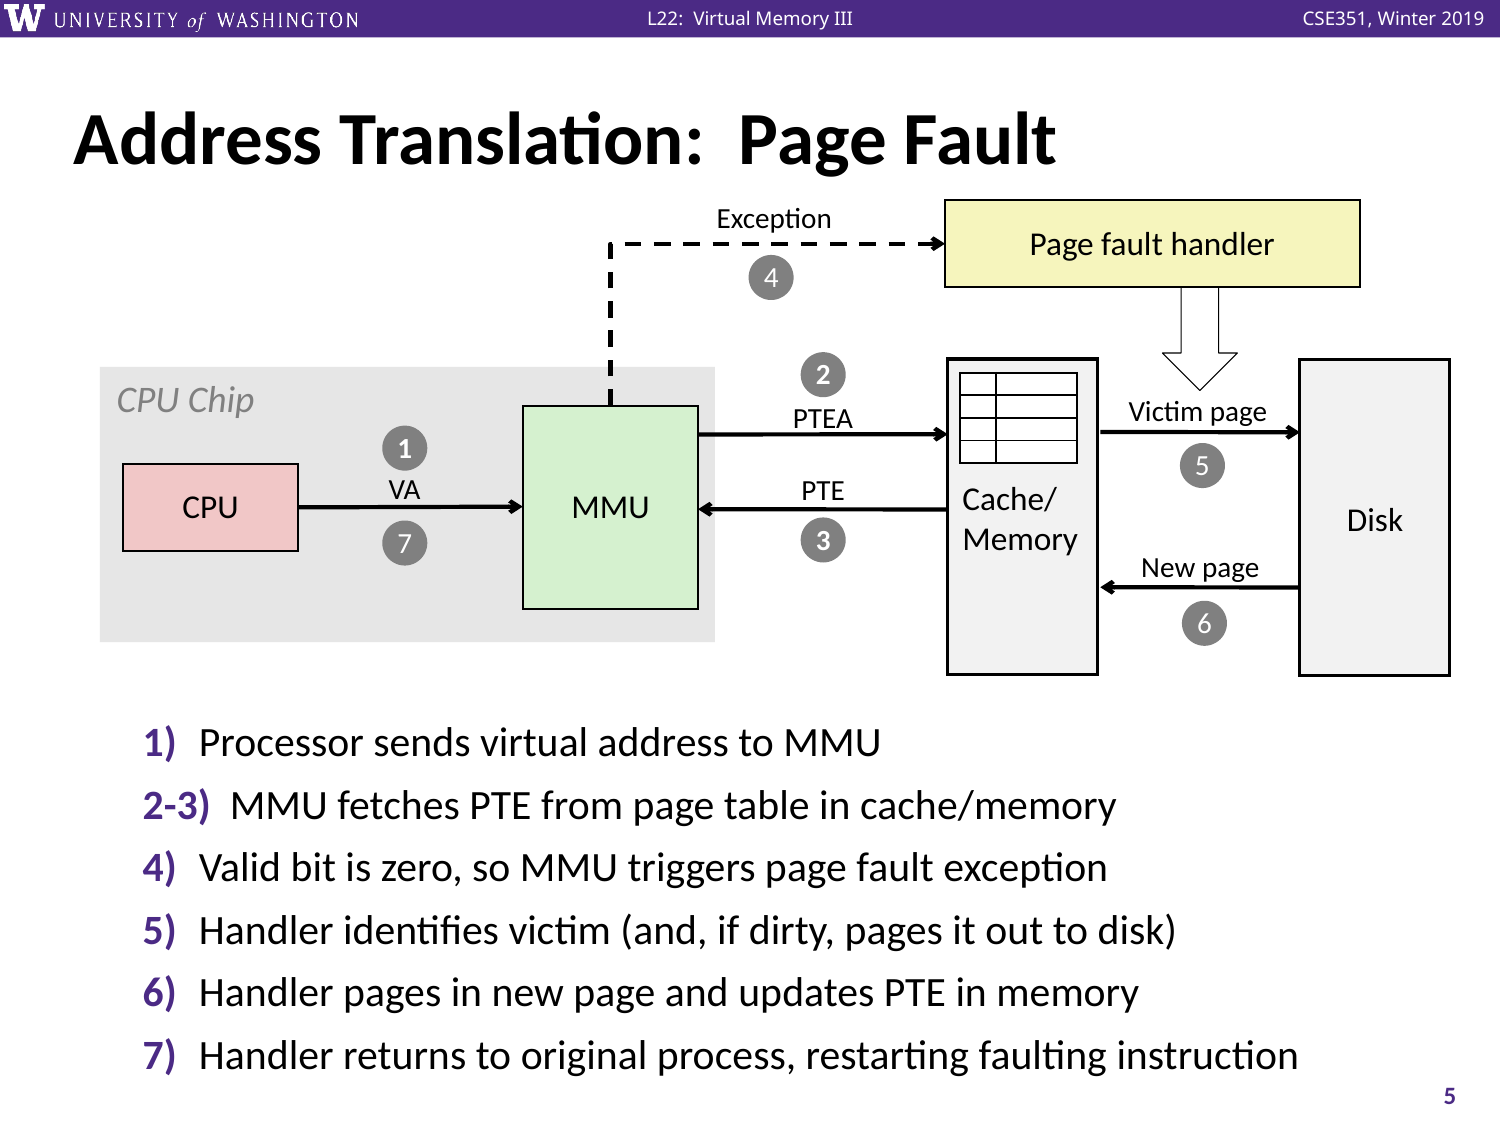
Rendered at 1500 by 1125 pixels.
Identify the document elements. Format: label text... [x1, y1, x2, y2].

table_cell 08 [298, 510, 373, 514]
table_header [997, 374, 1076, 394]
text_box 6 [1181, 600, 1227, 646]
text_box New page [1126, 541, 1275, 585]
table_cell [997, 396, 1076, 417]
text_box Cache/ Memory [947, 358, 1098, 675]
table_cell 0 [373, 508, 436, 514]
title Address Translation: Page Fault [58, 71, 1438, 198]
text_box Page fault handler [944, 199, 1360, 288]
text_box VA [373, 464, 436, 505]
text_box Victim page [1113, 386, 1283, 430]
text_box 7 [382, 520, 428, 566]
table_cell [997, 419, 1076, 440]
text_box CPU Chip [101, 367, 270, 428]
table_header [961, 374, 995, 394]
picture [4, 4, 358, 32]
text_box PTE [786, 500, 860, 507]
text_box Disk [1299, 359, 1450, 676]
list 1) Processor sends virtual address to MMU 2-3) MMU fetches PTE from page table in cache/memory 4) Valid bit is zero, so MMU triggers page fault exception 5) Handler identifies victim (and, if dirty, pages it out to disk) 6) Handler pages in new page and updates PTE in memory 7) Handler returns to original process, restarting faulting instruction [127, 719, 1500, 1096]
text_box [99, 366, 715, 643]
table_cell [997, 441, 1076, 462]
table_cell 07 [862, 437, 869, 443]
text_box [1162, 287, 1238, 386]
text_box 5 [1179, 443, 1225, 489]
text_box MMU [523, 405, 698, 609]
text_box 3 [800, 519, 846, 563]
text_box CPU [123, 463, 298, 552]
table_cell [961, 419, 995, 440]
slide_number 5 [1400, 1096, 1500, 1125]
text_box PTEA [864, 393, 869, 432]
table_cell [961, 441, 995, 462]
table_cell [961, 396, 995, 417]
table_cell 08 [436, 509, 510, 514]
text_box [696, 157, 859, 493]
table_cell 08 [513, 509, 522, 514]
text_box 1 [382, 425, 428, 471]
